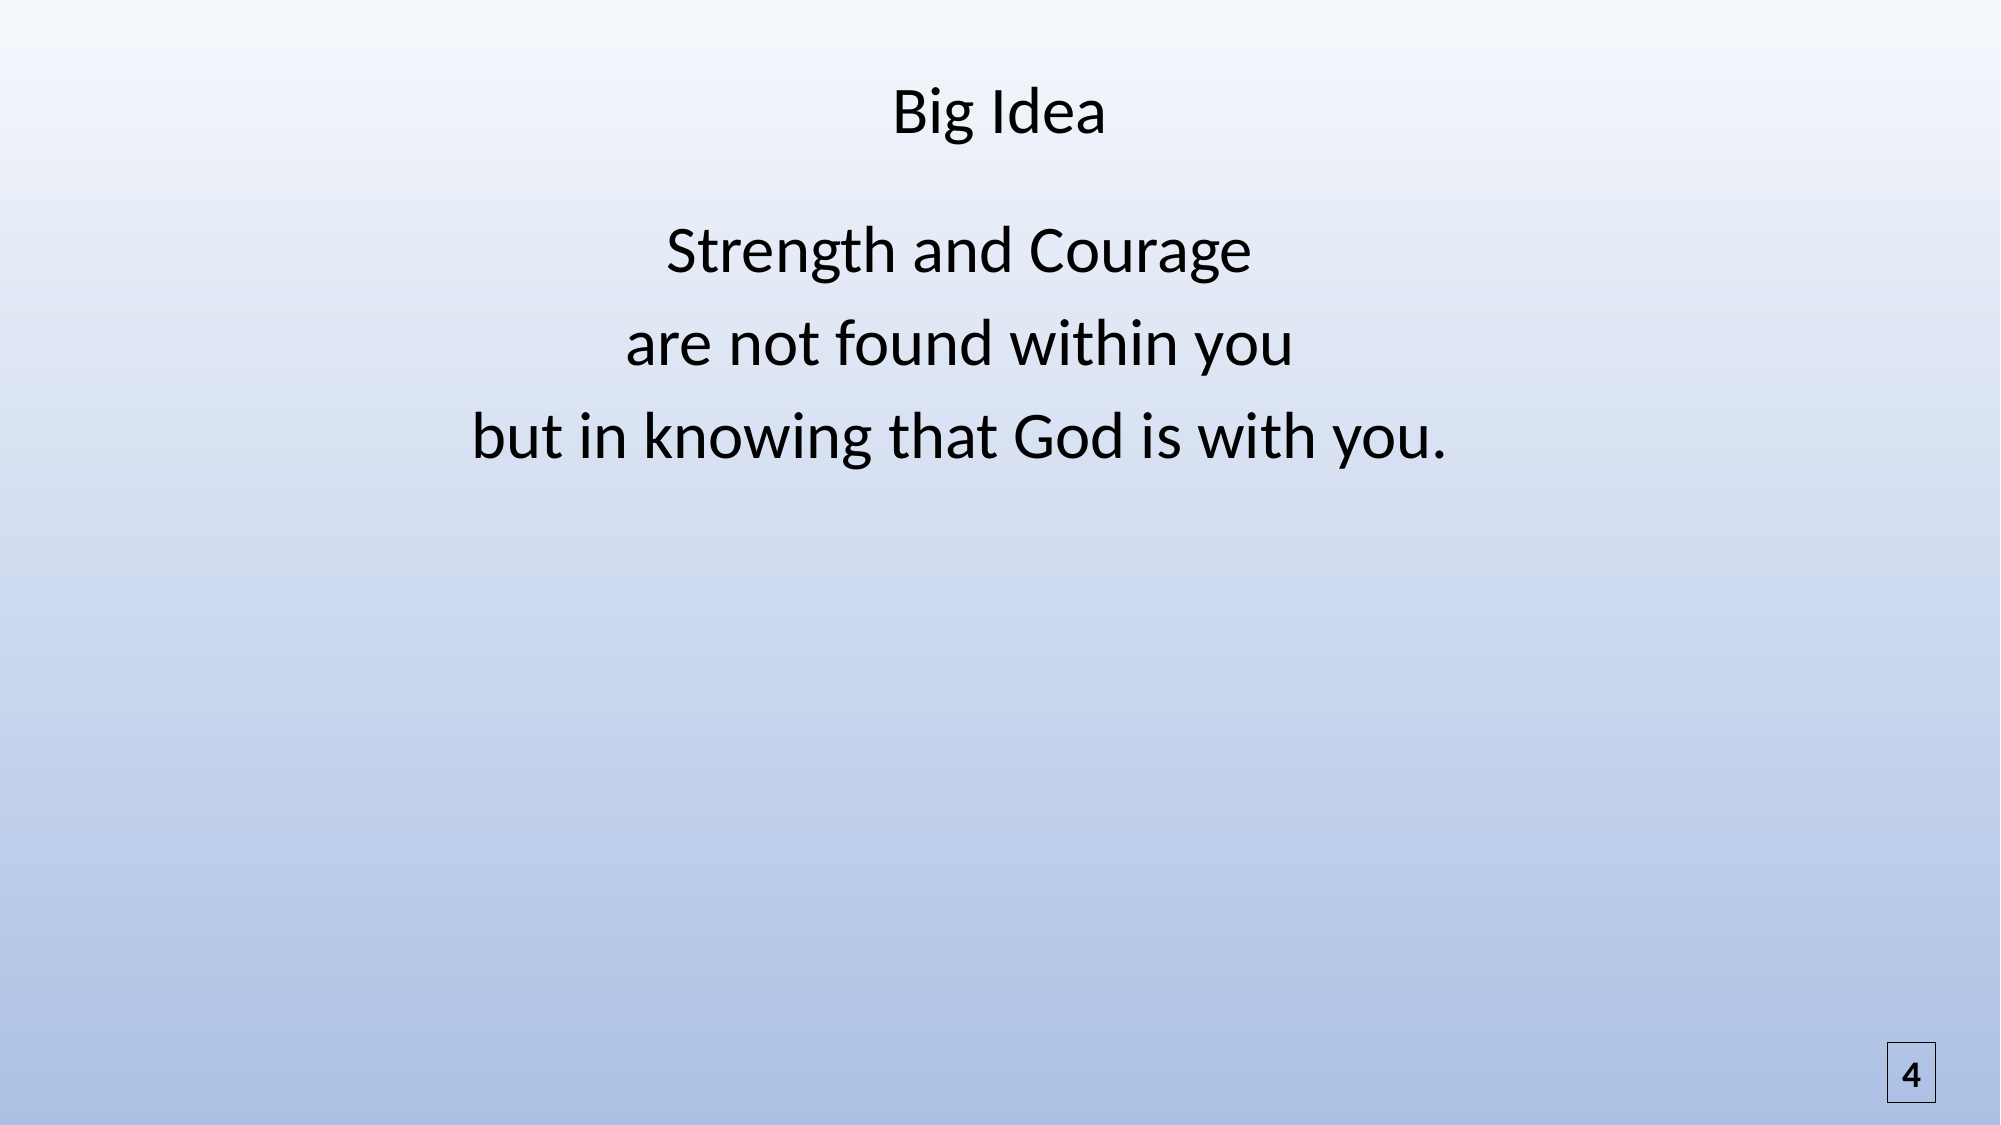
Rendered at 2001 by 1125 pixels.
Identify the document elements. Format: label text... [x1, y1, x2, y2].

title Big Idea [137, 3, 1863, 221]
list Strength and Courage are not found within you but in knowing that God is with you. [84, 207, 1851, 1072]
text_box 4 [1887, 1042, 1936, 1103]
